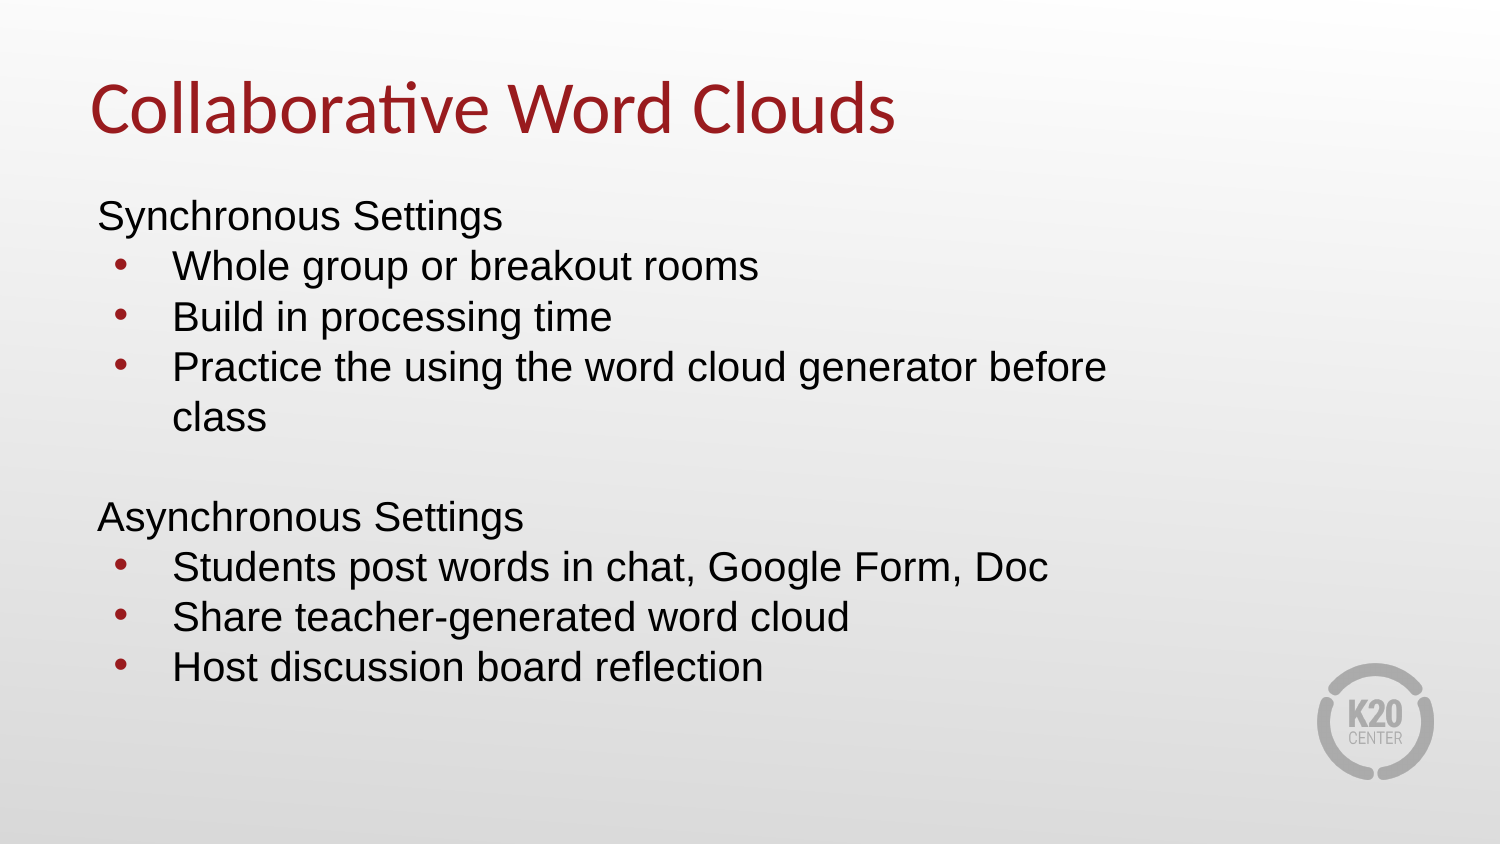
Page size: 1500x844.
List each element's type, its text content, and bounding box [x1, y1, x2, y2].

title Collaborative Word Clouds [74, 33, 1426, 175]
text_box Synchronous Settings Whole group or breakout rooms Build in processing time Practice the using the word cloud generator before class Asynchronous Settings Students post words in chat, Google Form, Doc Share teacher-generated word cloud Host discussion board reflection [82, 174, 1129, 755]
picture [1300, 646, 1451, 797]
